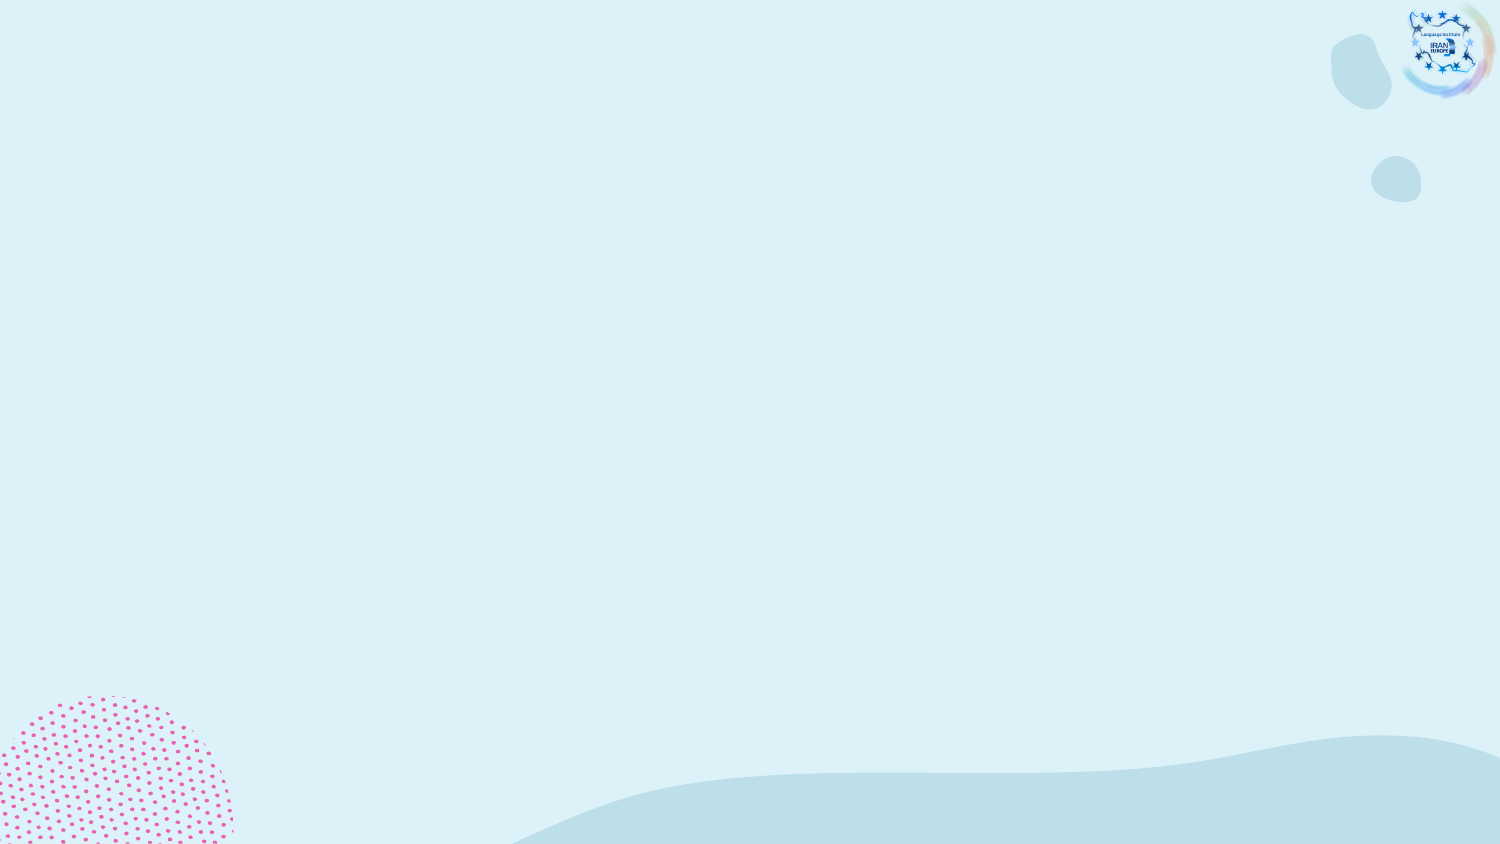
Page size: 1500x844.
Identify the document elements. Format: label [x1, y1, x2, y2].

picture [1396, 0, 1500, 101]
